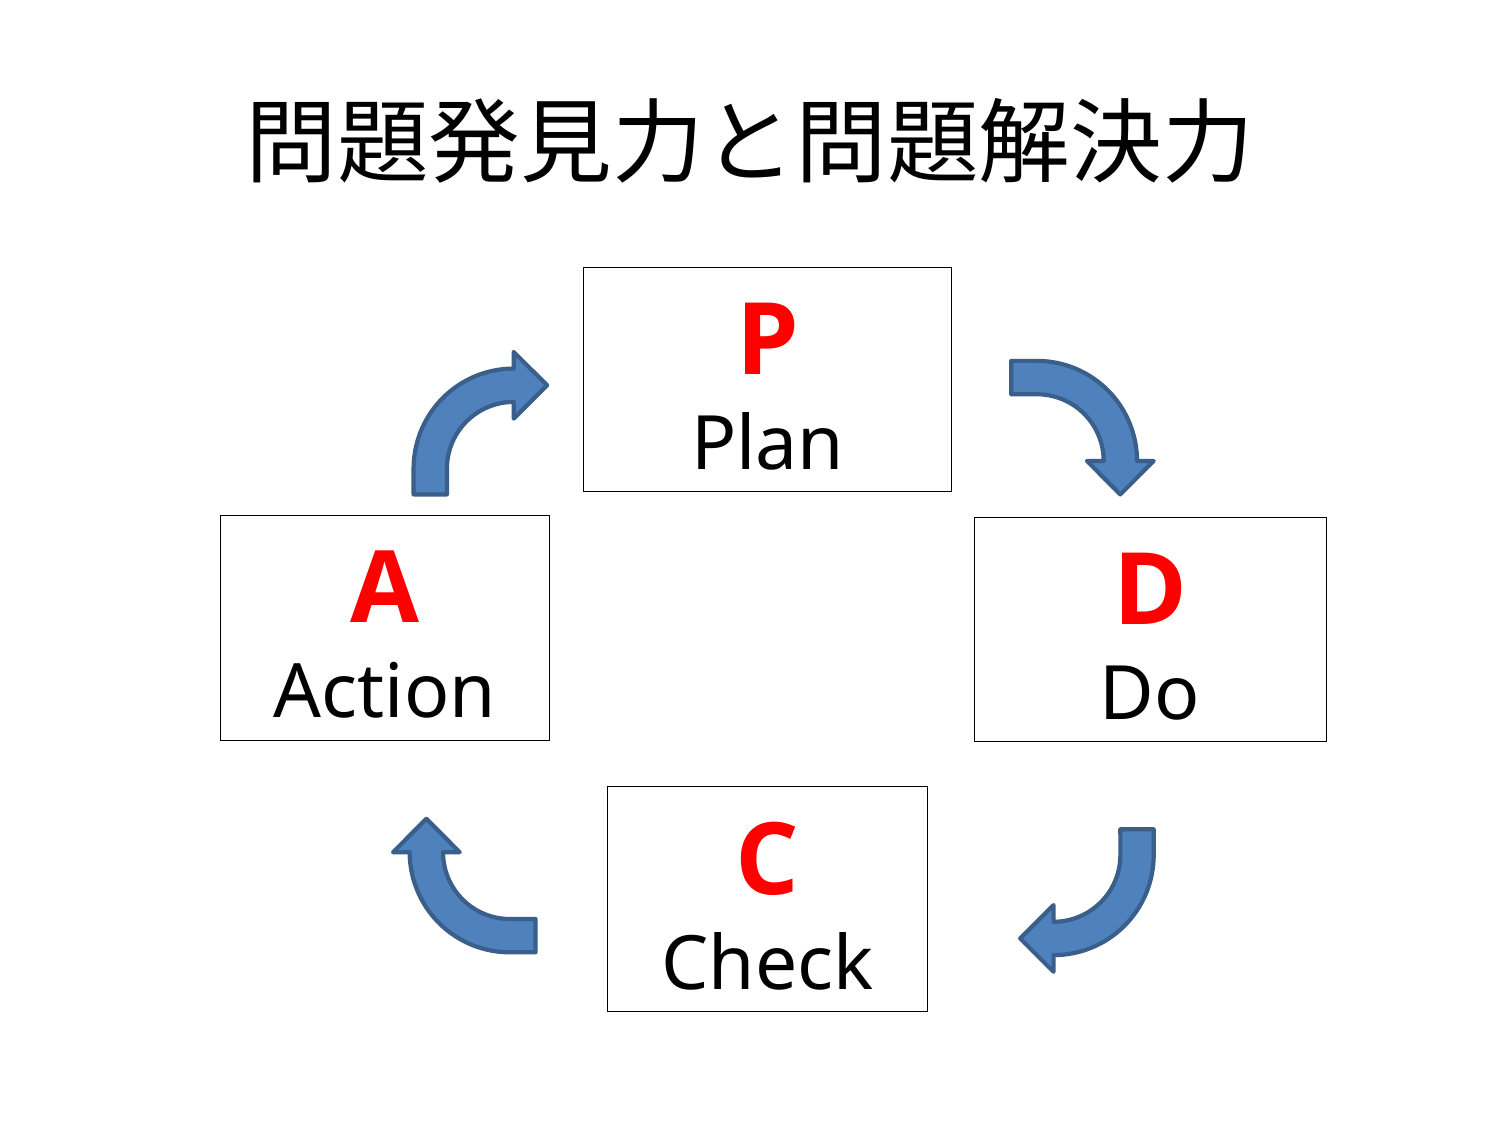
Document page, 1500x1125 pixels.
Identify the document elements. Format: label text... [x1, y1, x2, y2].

text_box C Check [607, 786, 928, 1012]
text_box P Plan [583, 267, 952, 492]
text_box [411, 349, 550, 497]
text_box A Action [220, 515, 550, 741]
title 問題発見力と問題解決力 [75, 45, 1425, 233]
text_box [1009, 358, 1156, 497]
text_box D Do [974, 517, 1327, 742]
text_box [391, 816, 538, 955]
text_box [1018, 827, 1156, 974]
